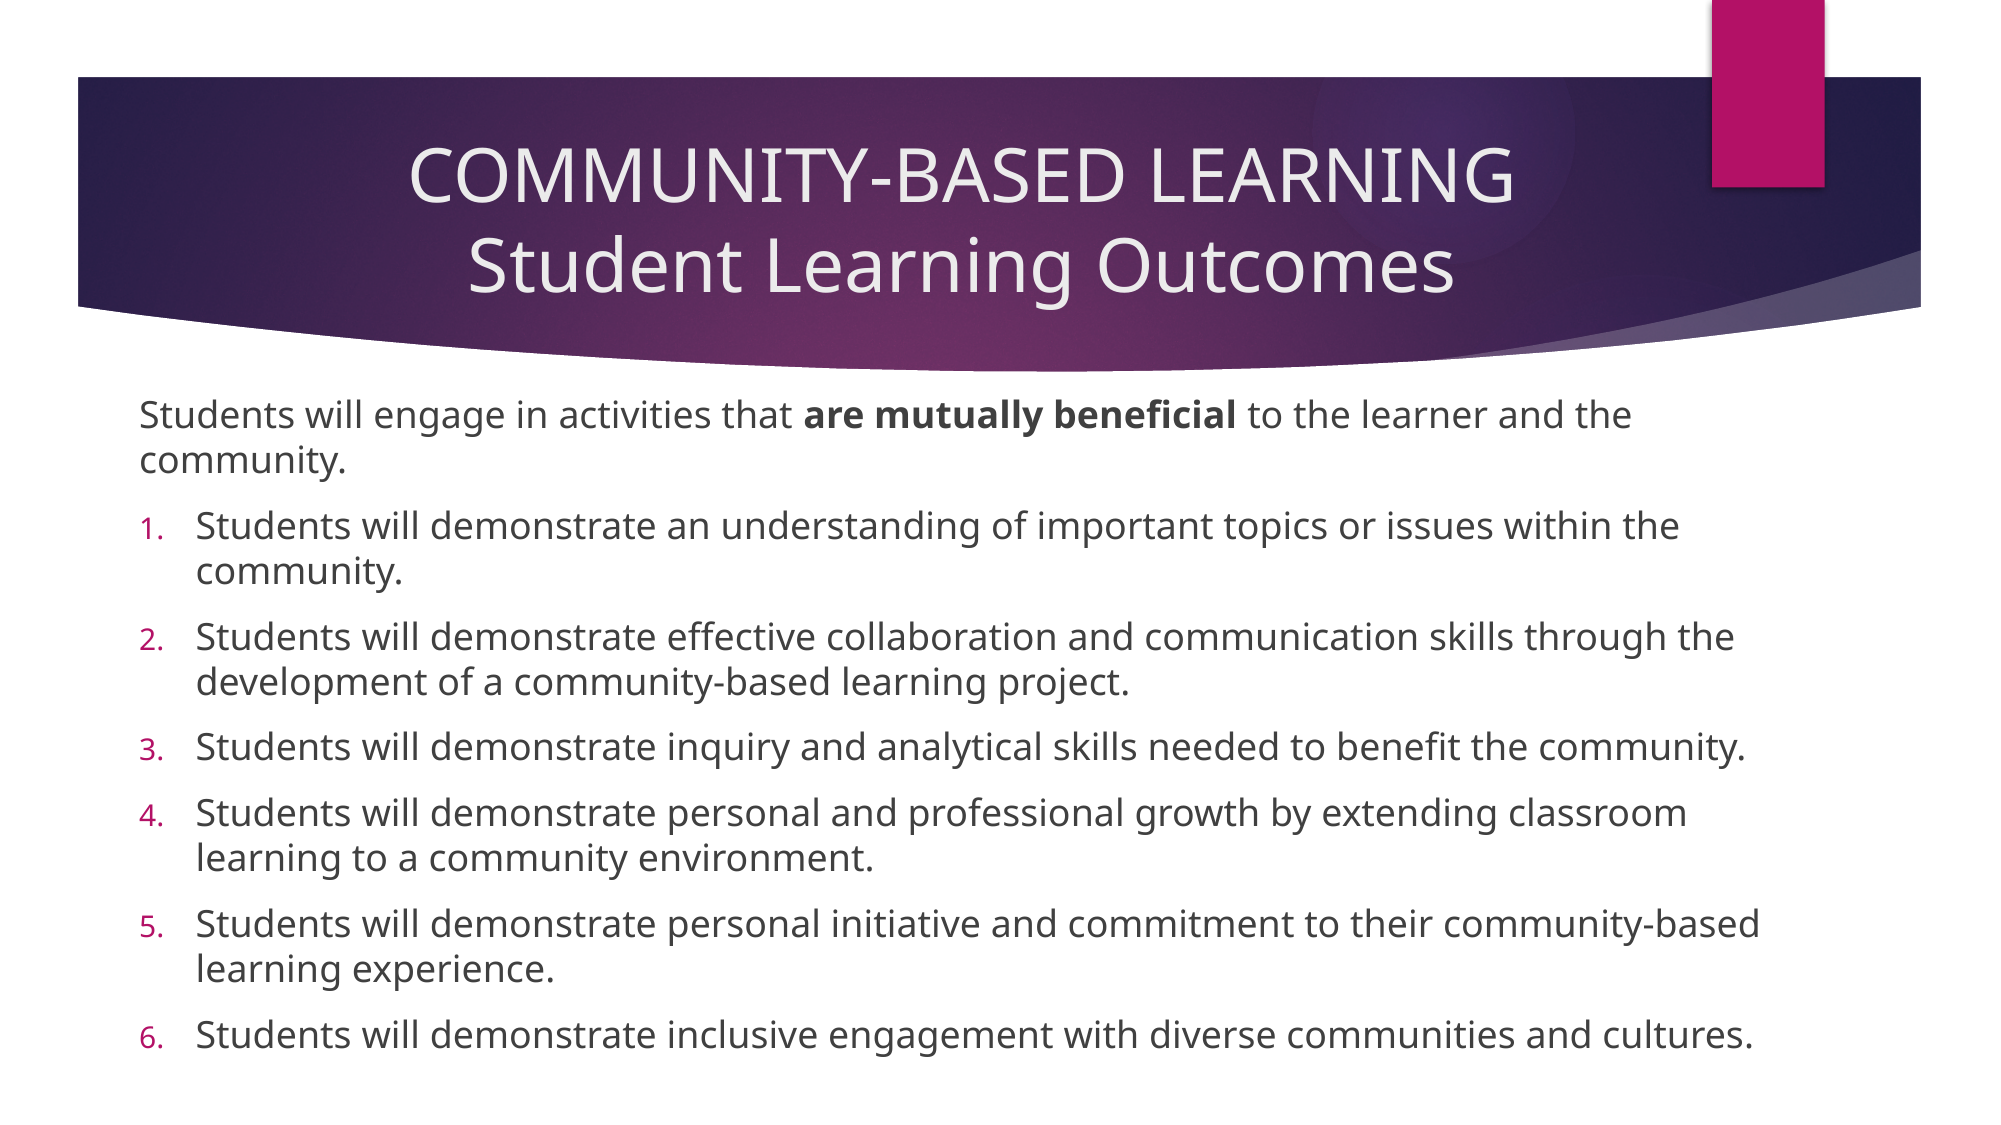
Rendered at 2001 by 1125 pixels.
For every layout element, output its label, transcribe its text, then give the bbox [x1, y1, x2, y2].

list Students will engage in activities that are mutually beneficial to the learner and the community. Students will demonstrate an understanding of important topics or issues within the community. Students will demonstrate effective collaboration and communication skills through the development of a community-based learning project. Students will demonstrate inquiry and analytical skills needed to benefit the community. Students will demonstrate personal and professional growth by extending classroom learning to a community environment. Students will demonstrate personal initiative and commitment to their community-based learning experience. Students will demonstrate inclusive engagement with diverse communities and cultures. [124, 383, 1835, 1067]
title COMMUNITY-BASED LEARNING Student Learning Outcomes [244, 159, 1682, 276]
